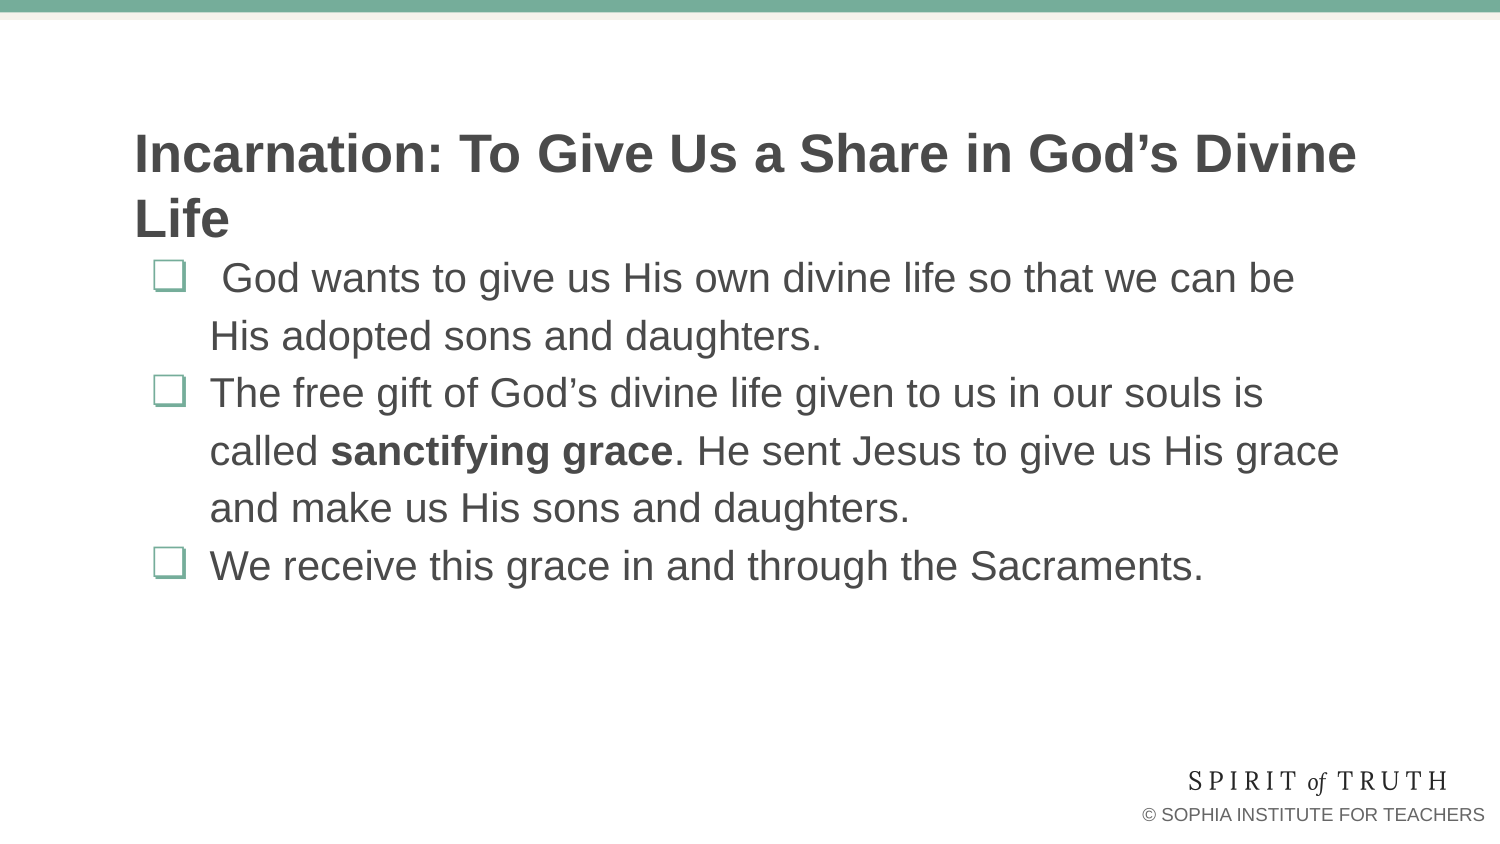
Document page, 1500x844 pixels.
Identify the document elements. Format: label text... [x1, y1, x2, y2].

list God wants to give us His own divine life so that we can be His adopted sons and daughters. The free gift of God’s divine life given to us in our souls is called sanctifying grace. He sent Jesus to give us His grace and make us His sons and daughters. We receive this grace in and through the Sacraments. [119, 228, 1381, 755]
title Incarnation: To Give Us a Share in God’s Divine Life [119, 103, 1381, 192]
picture [1186, 768, 1449, 797]
